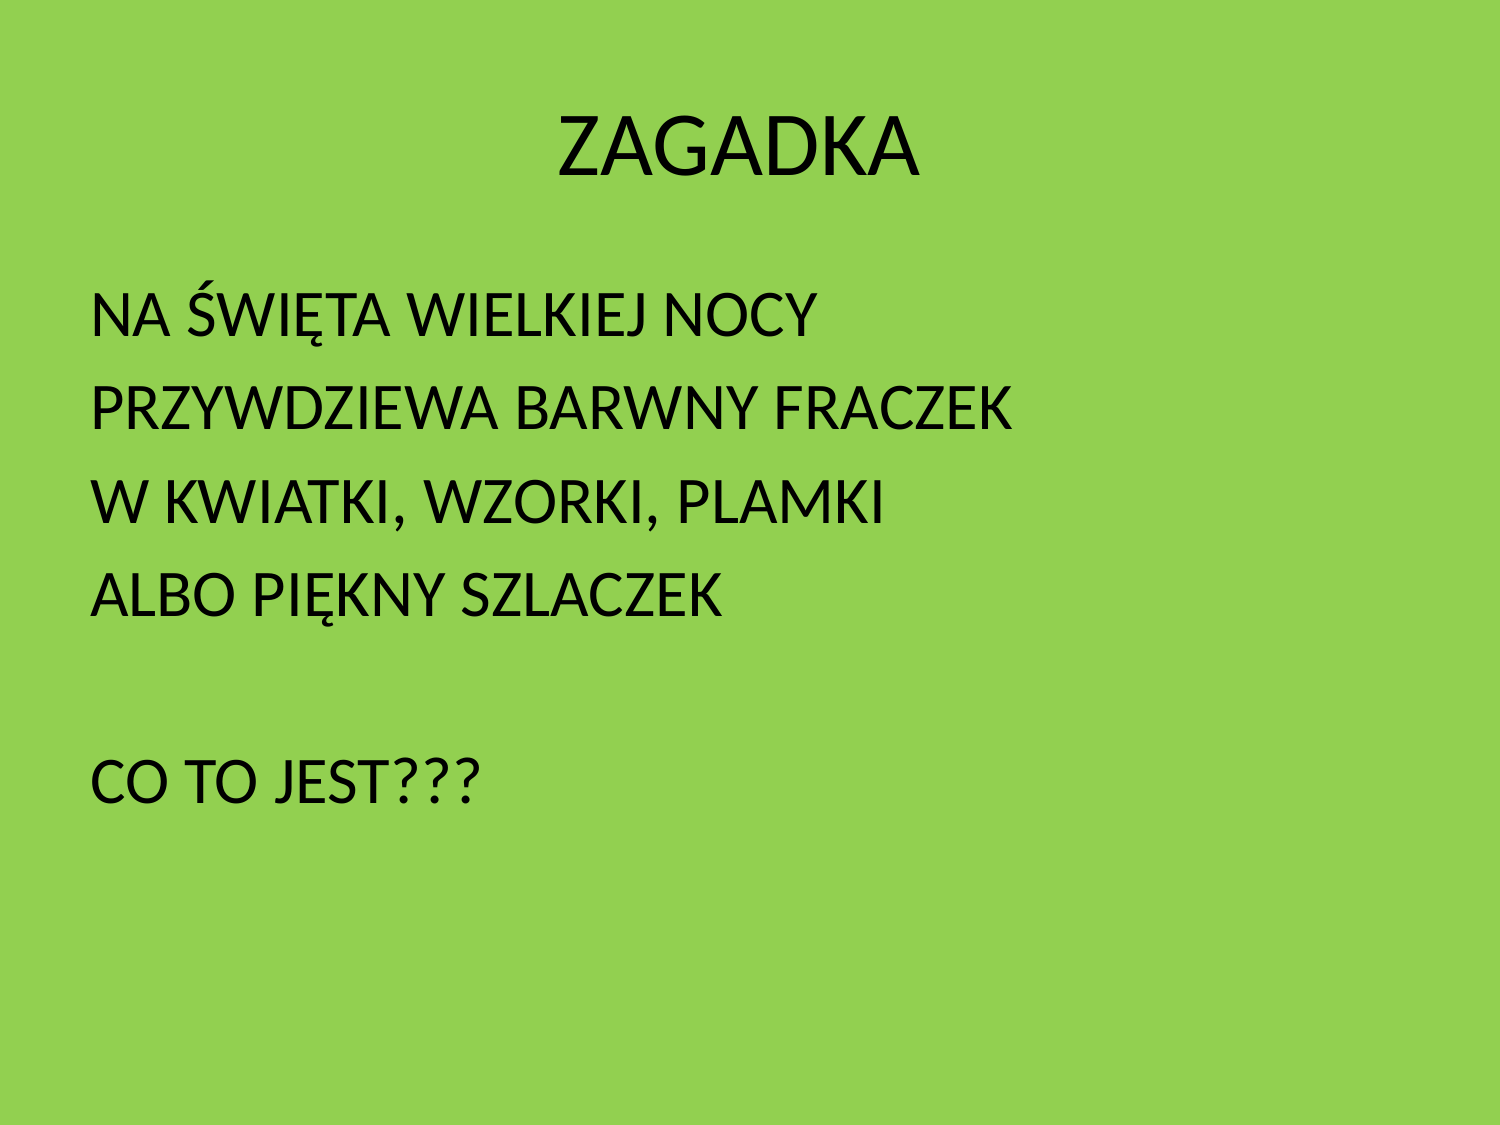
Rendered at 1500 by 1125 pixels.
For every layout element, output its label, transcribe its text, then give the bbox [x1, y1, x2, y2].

title ZAGADKA [75, 45, 1425, 233]
list NA ŚWIĘTA WIELKIEJ NOCY PRZYWDZIEWA BARWNY FRACZEK W KWIATKI, WZORKI, PLAMKI ALBO PIĘKNY SZLACZEK CO TO JEST??? [75, 262, 1425, 1005]
